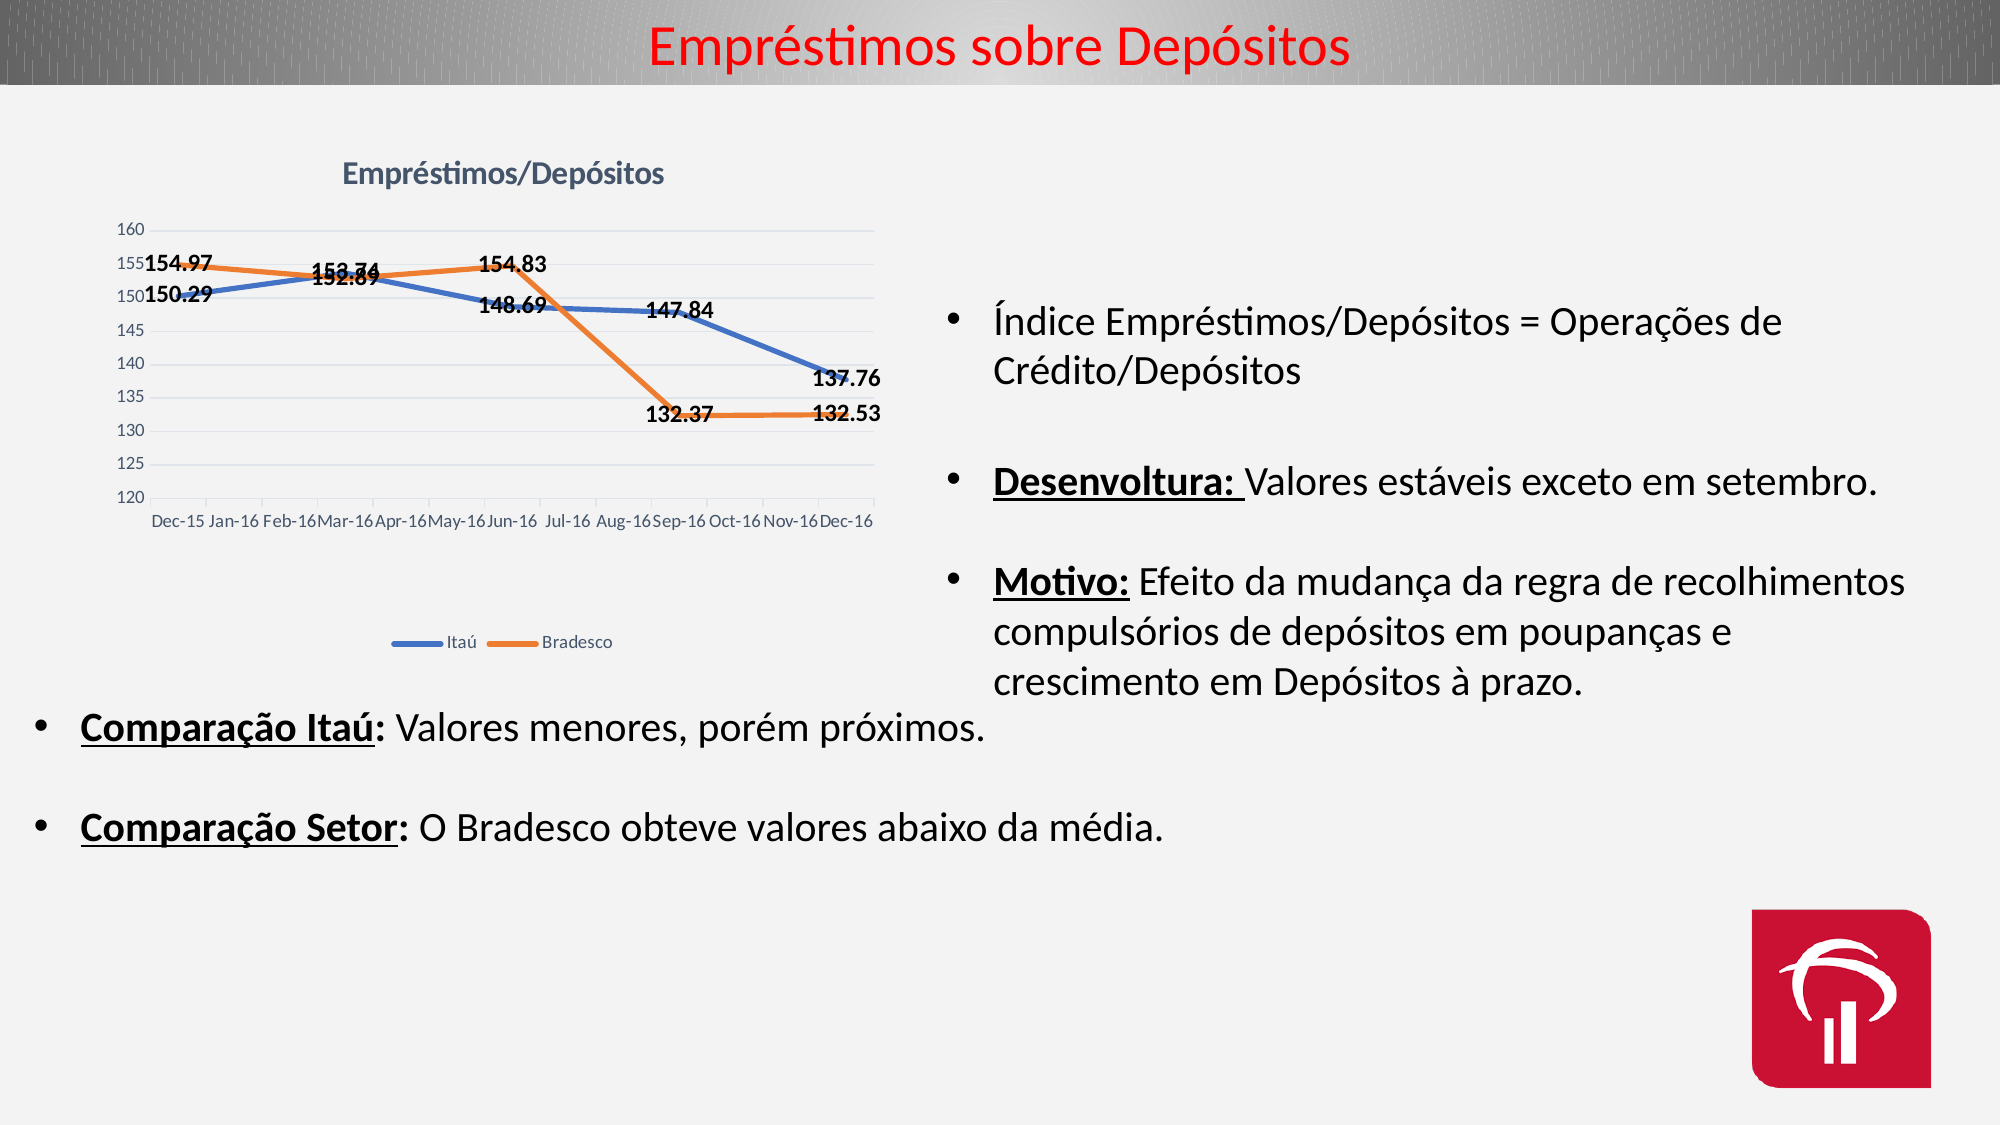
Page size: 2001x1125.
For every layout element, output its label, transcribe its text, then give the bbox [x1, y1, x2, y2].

chart [93, 130, 913, 660]
text_box Comparação Itaú: Valores menores, porém próximos. Comparação Setor: O Bradesco obteve valores abaixo da média. [19, 692, 1963, 948]
text_box Índice Empréstimos/Depósitos = Operações de Crédito/Depósitos Desenvoltura: Valores estáveis exceto em setembro. Motivo: Efeito da mudança da regra de recolhimentos compulsórios de depósitos em poupanças e crescimento em Depósitos à prazo. [931, 286, 1963, 711]
picture [1714, 871, 1968, 1125]
text_box Empréstimos sobre Depósitos [0, 0, 2000, 85]
